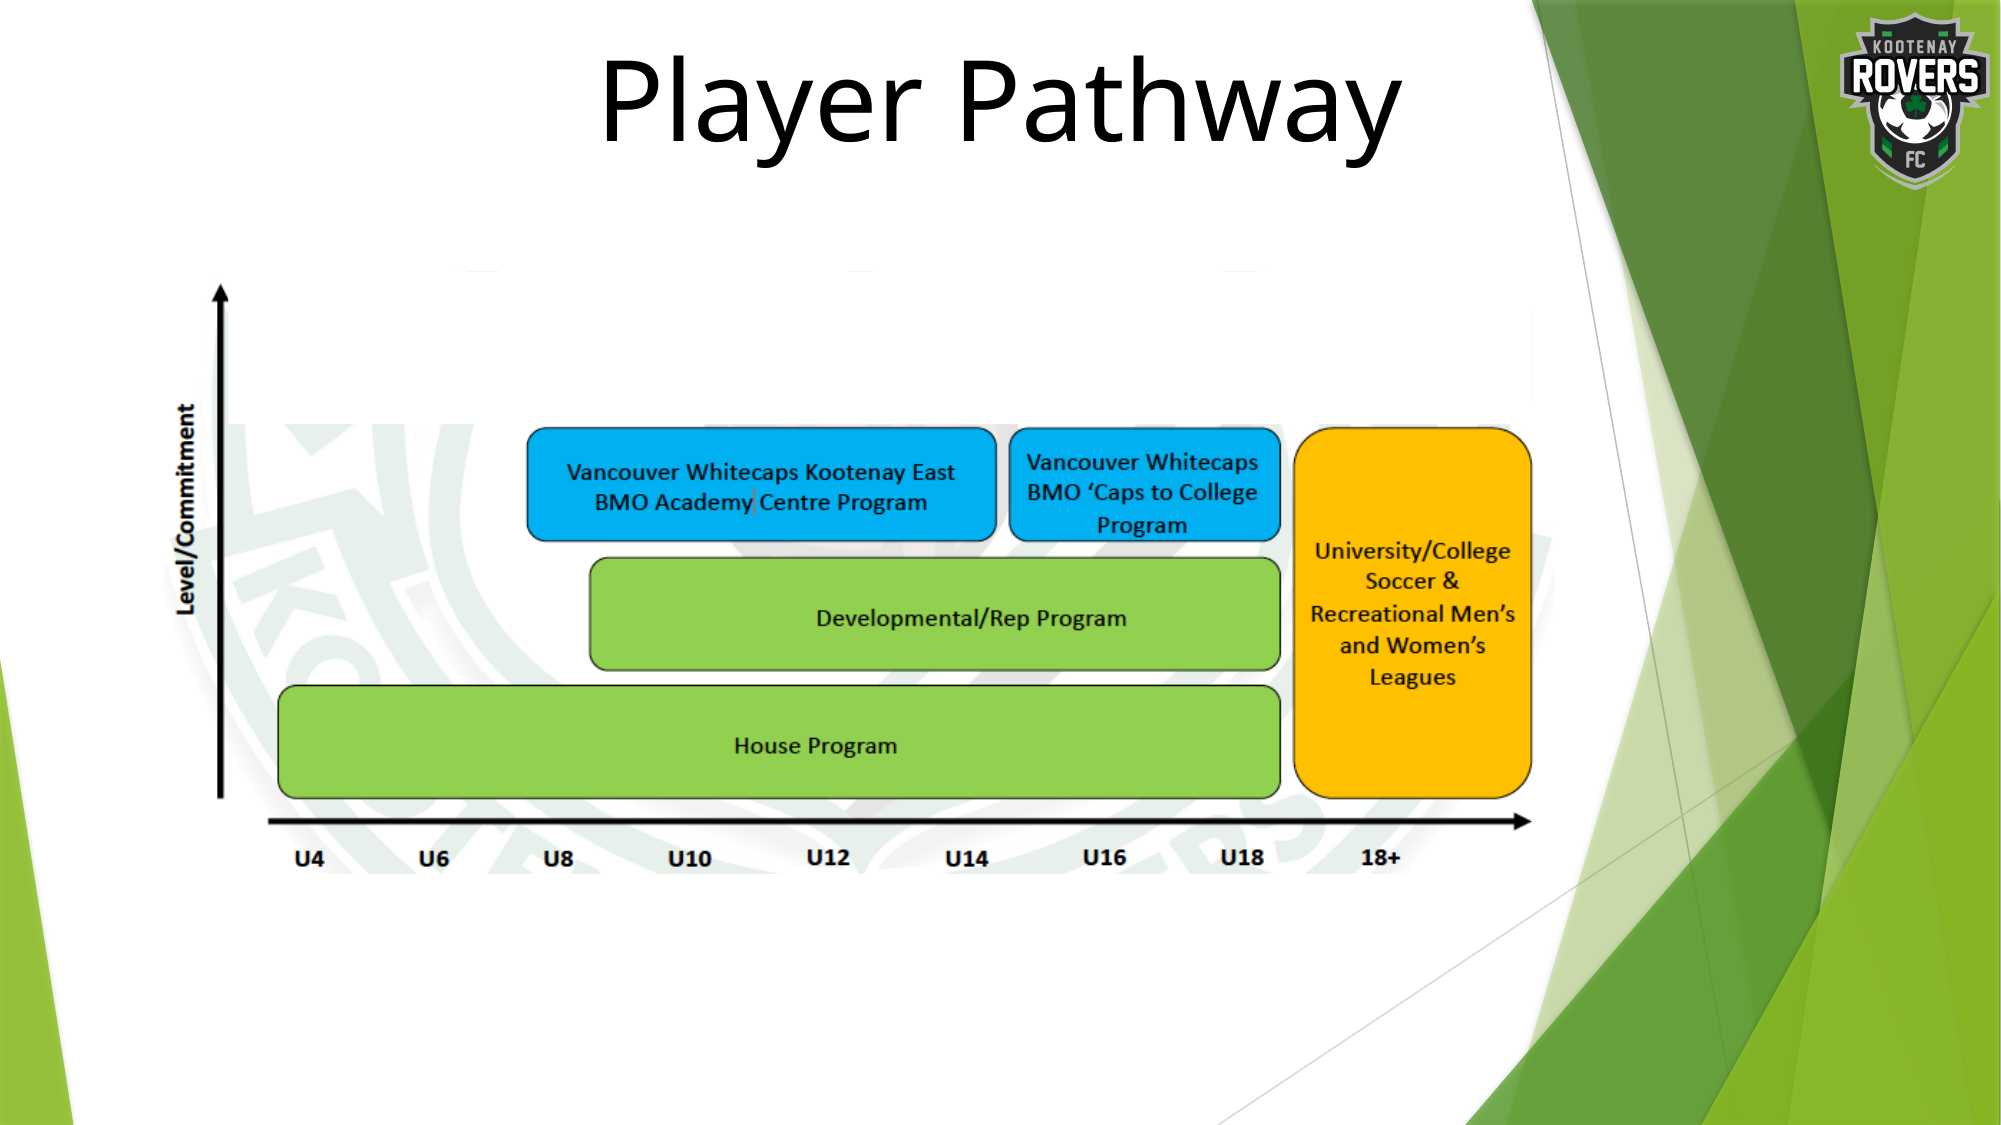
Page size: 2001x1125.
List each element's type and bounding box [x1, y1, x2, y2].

picture [1840, 12, 1990, 190]
picture [162, 271, 1556, 874]
